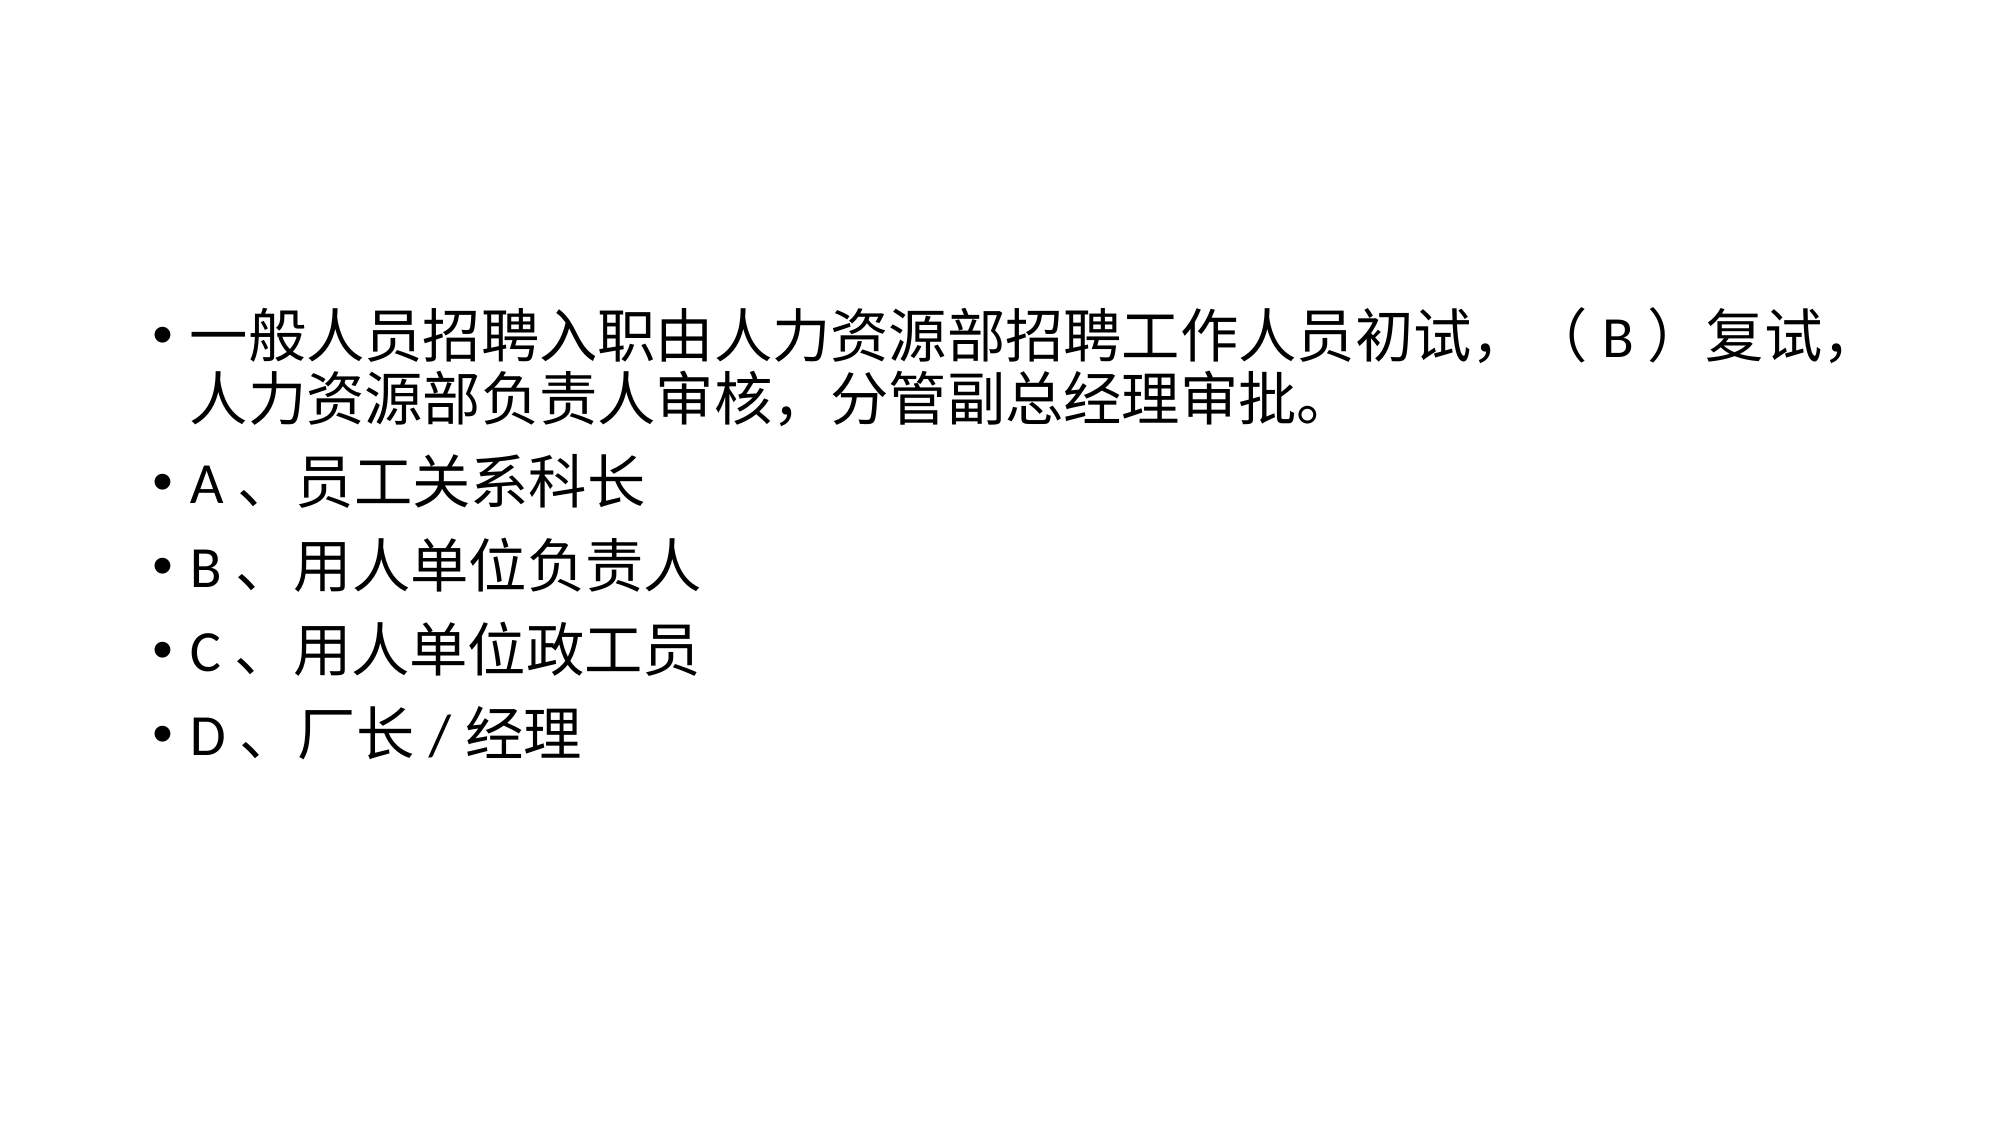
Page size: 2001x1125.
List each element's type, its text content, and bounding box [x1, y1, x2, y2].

list 一般人员招聘入职由人力资源部招聘工作人员初试，（B）复试，人力资源部负责人审核，分管副总经理审批。 A、员工关系科长 B、用人单位负责人 C、用人单位政工员 D、厂长/经理 [137, 299, 1863, 1014]
